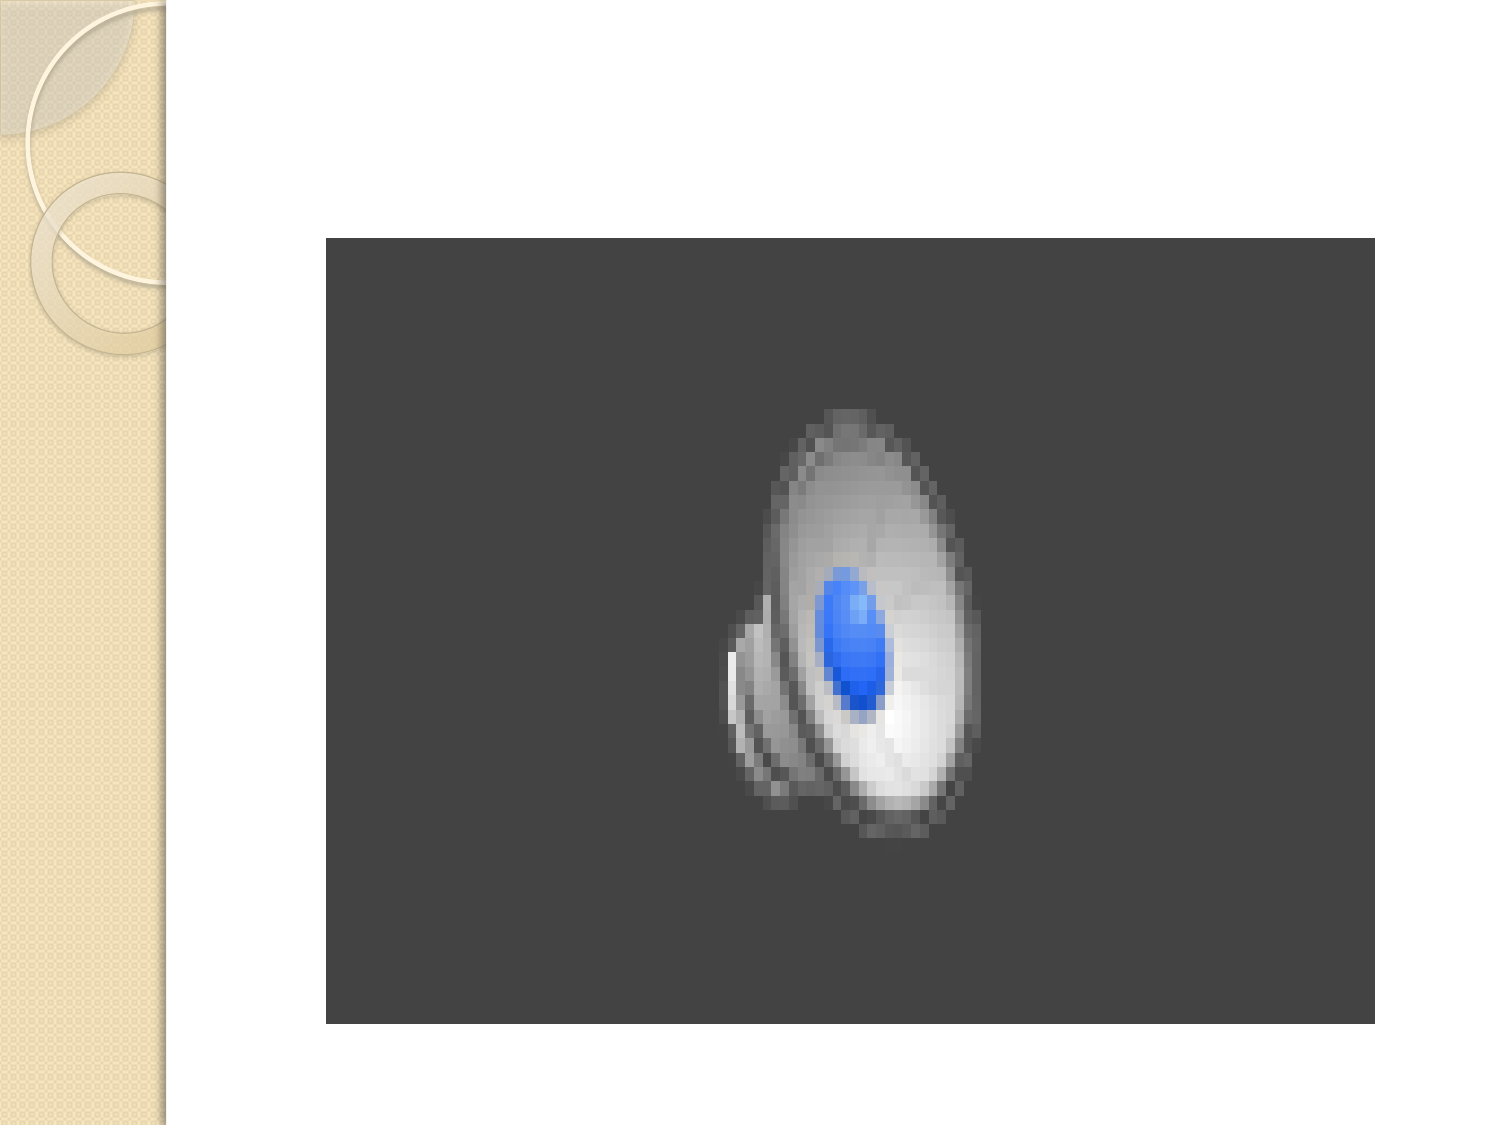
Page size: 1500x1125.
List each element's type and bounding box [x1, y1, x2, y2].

list [325, 237, 1376, 1026]
